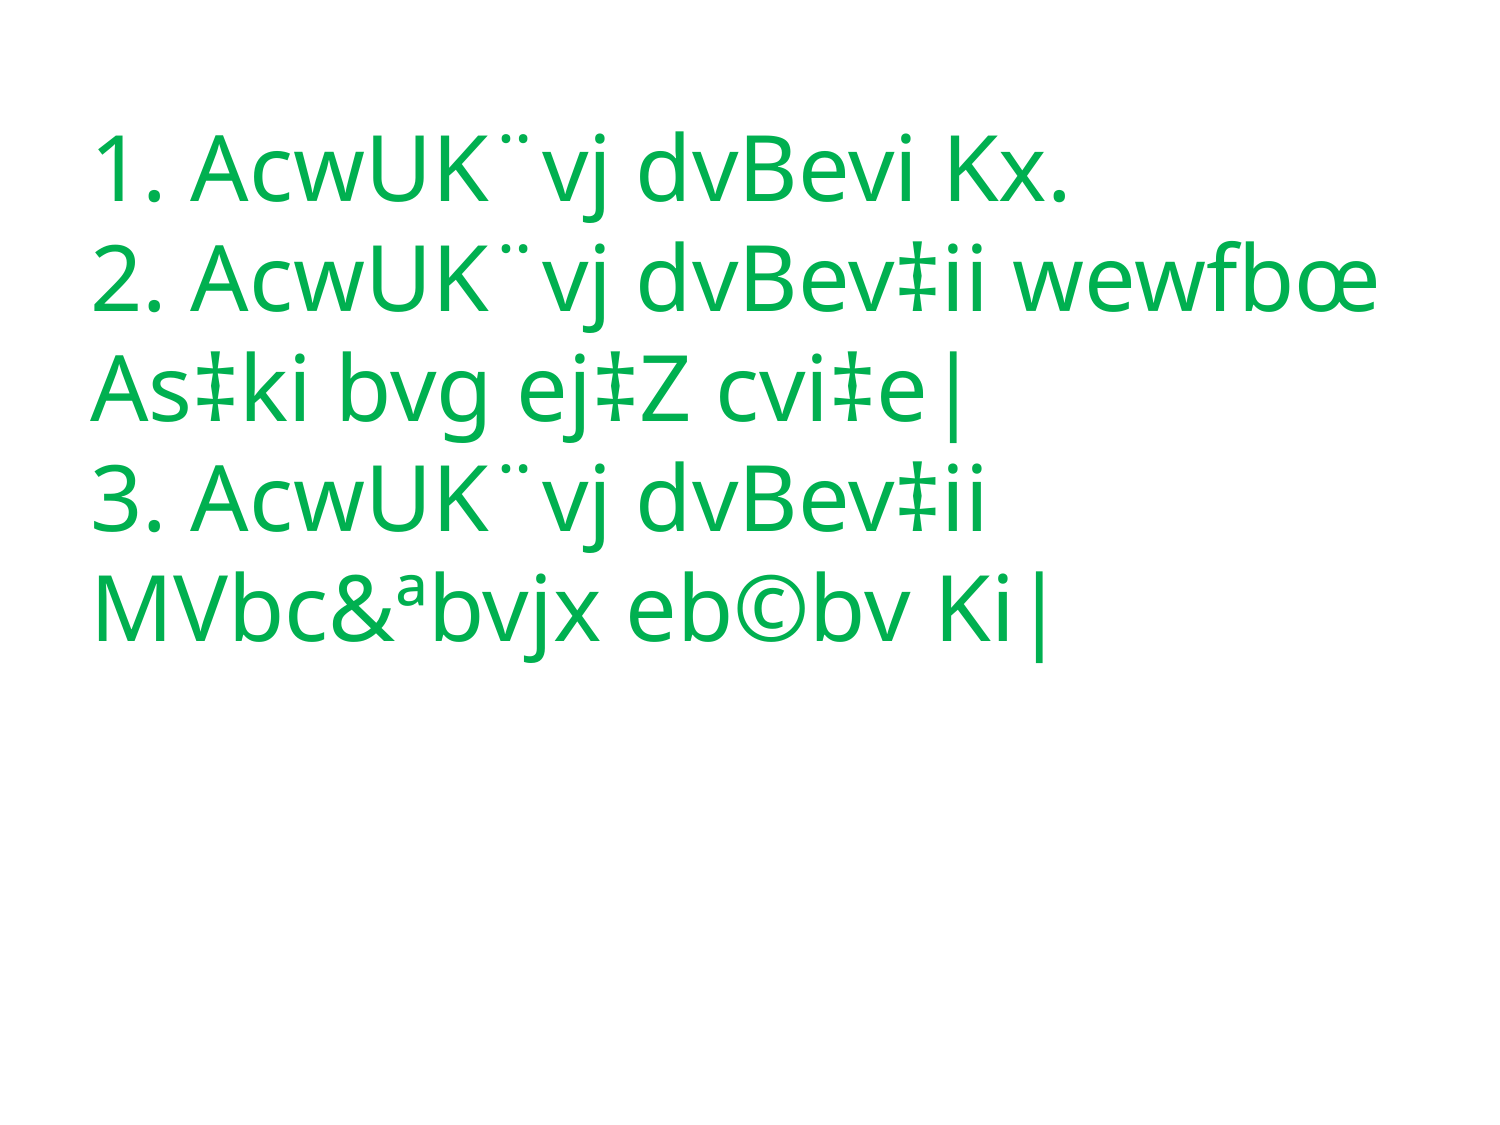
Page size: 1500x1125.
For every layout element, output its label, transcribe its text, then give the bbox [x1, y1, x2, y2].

title 1. AcwUK¨vj dvBevi Kx. 2. AcwUK¨vj dvBev‡ii wewfbœ As‡ki bvg ej‡Z cvi‡e| 3. AcwUK¨vj dvBev‡ii MVbc&ªbvjx eb©bv Ki| [75, 45, 1425, 725]
